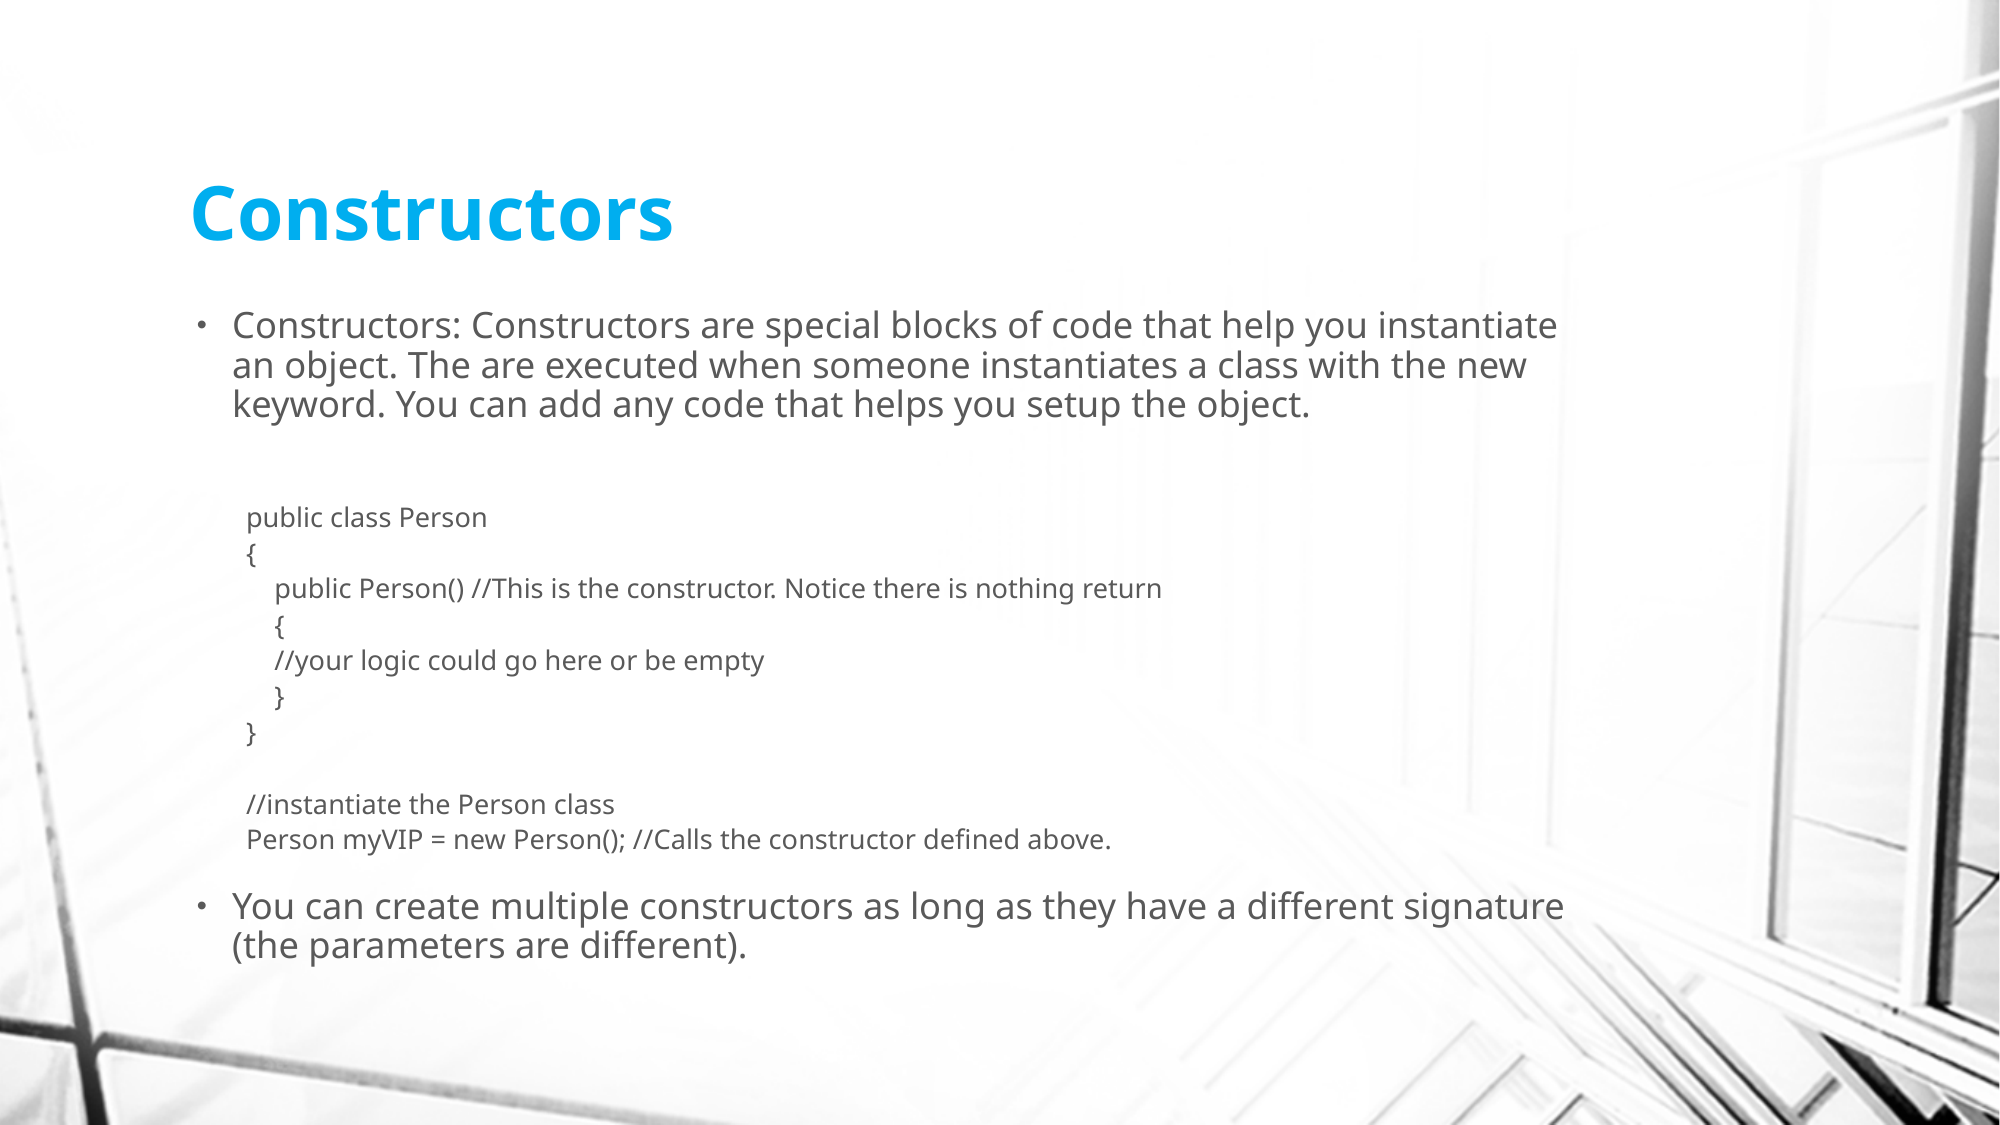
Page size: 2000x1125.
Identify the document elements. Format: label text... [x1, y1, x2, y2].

list Constructors: Constructors are special blocks of code that help you instantiate an object. The are executed when someone instantiates a class with the new keyword. You can add any code that helps you setup the object. public class Person { public Person() //This is the constructor. Notice there is nothing return { //your logic could go here or be empty } } //instantiate the Person class Person myVIP = new Person(); //Calls the constructor defined above. You can create multiple constructors as long as they have a different signature (the parameters are different). [174, 299, 1600, 988]
picture [0, 0, 2000, 1125]
title Constructors [174, 87, 1600, 263]
